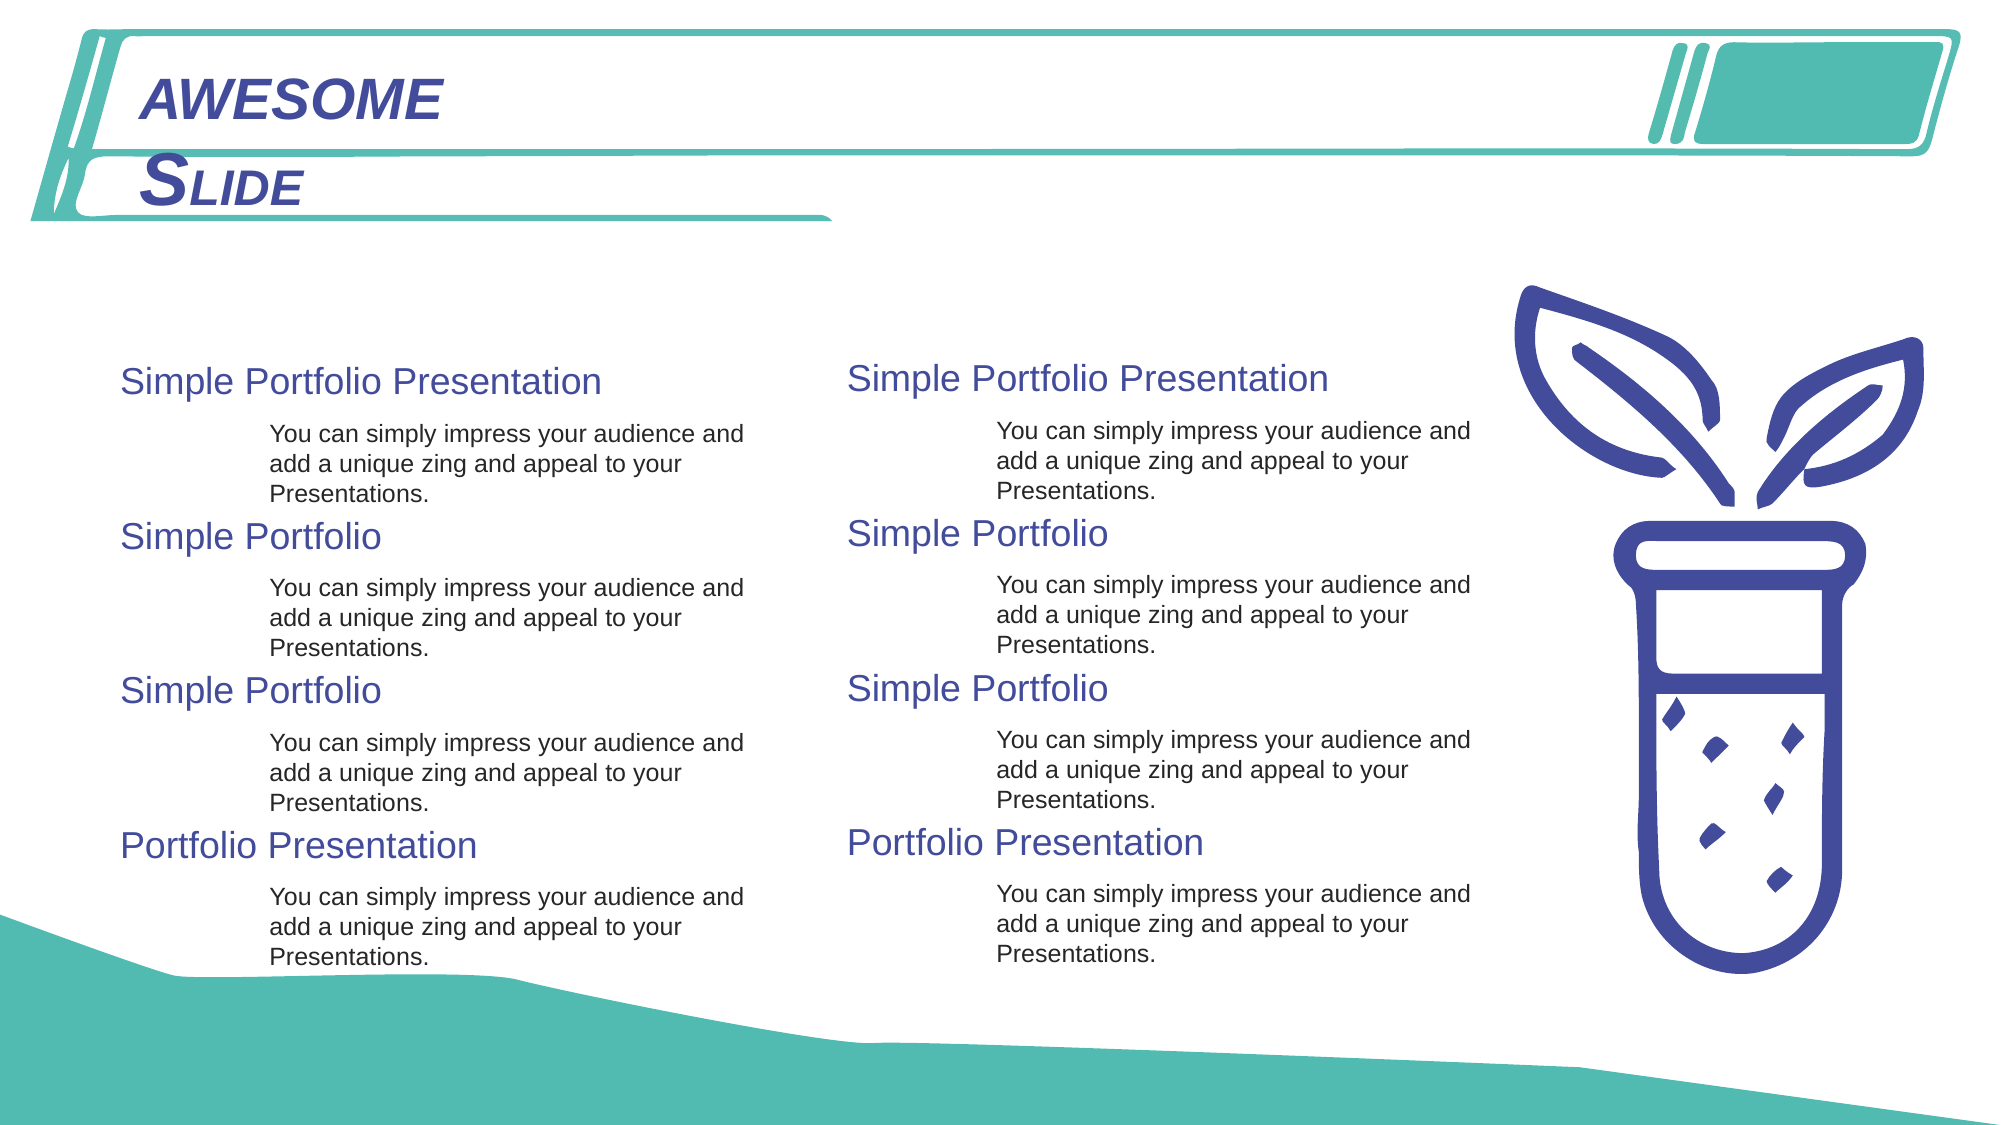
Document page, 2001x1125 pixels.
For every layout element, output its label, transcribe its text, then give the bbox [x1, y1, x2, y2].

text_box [105, 825, 797, 980]
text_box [1490, 281, 1927, 980]
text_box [832, 668, 1524, 822]
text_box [105, 358, 797, 517]
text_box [105, 671, 797, 825]
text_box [105, 517, 797, 671]
text_box AWESOME SLIDE [124, 53, 1253, 229]
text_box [832, 355, 1524, 514]
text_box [832, 514, 1524, 668]
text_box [832, 822, 1524, 977]
